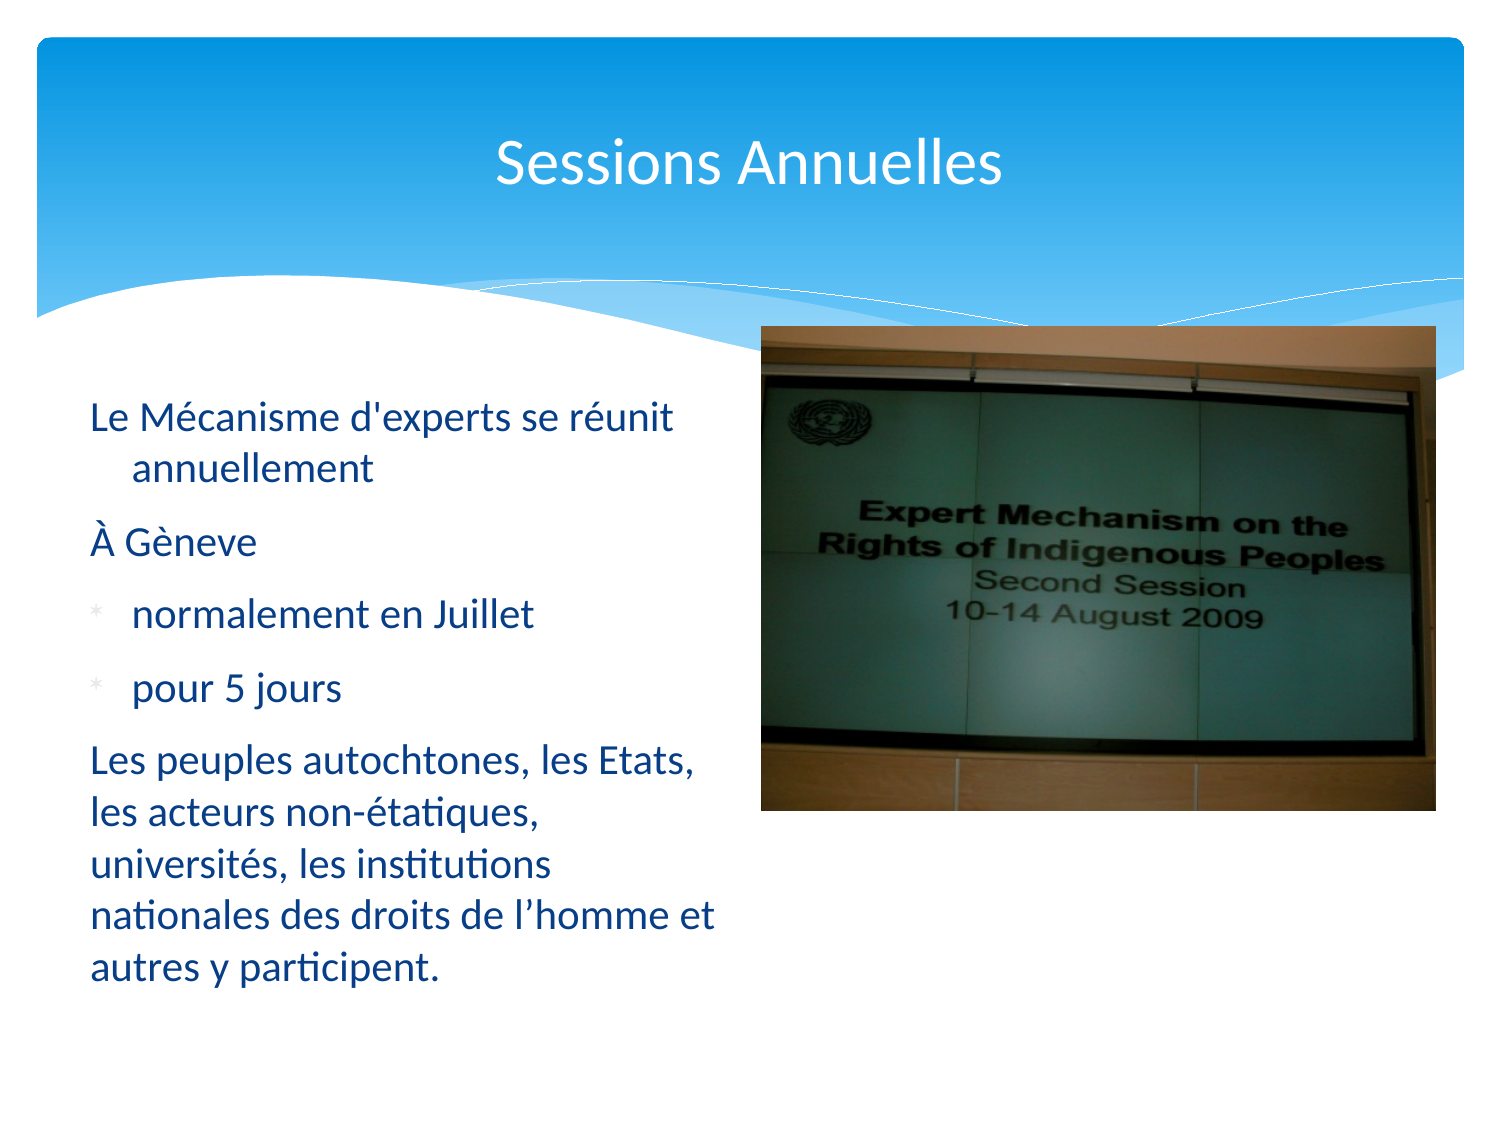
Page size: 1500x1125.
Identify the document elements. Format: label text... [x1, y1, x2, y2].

picture [761, 325, 1436, 811]
title Sessions Annuelles [75, 55, 1425, 261]
list Le Mécanisme d'experts se réunit annuellement À Gèneve normalement en Juillet pour 5 jours Les peuples autochtones, les Etats, les acteurs non-étatiques, universités, les institutions nationales des droits de l’homme et autres y participent. [75, 324, 737, 1000]
